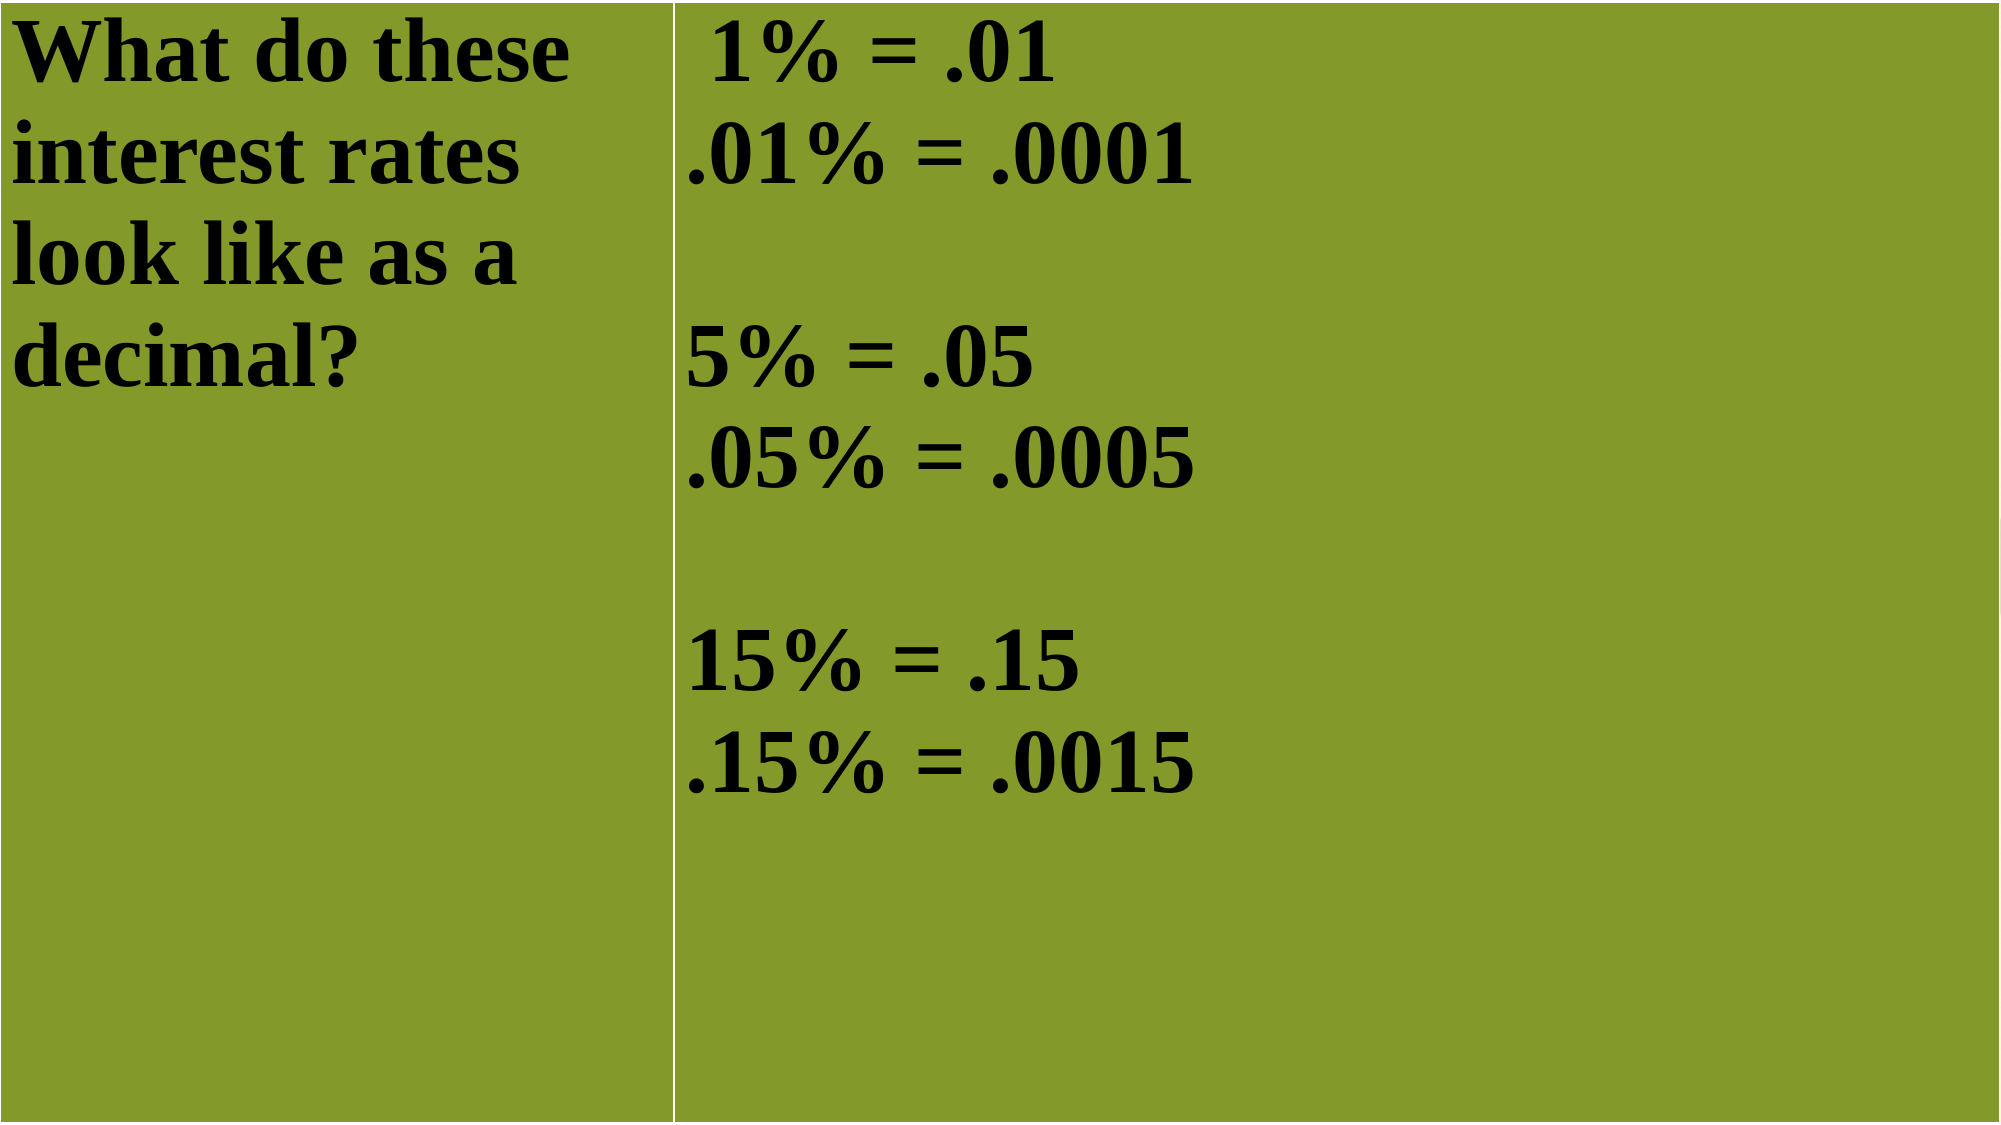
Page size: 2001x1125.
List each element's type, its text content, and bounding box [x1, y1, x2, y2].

table_header What do these interest rates look like as a decimal? [1, 3, 673, 1122]
table_header 1% = .01 .01% = .0001 5% = .05 .05% = .0005 15% = .15 .15% = .0015 [675, 3, 1999, 1122]
